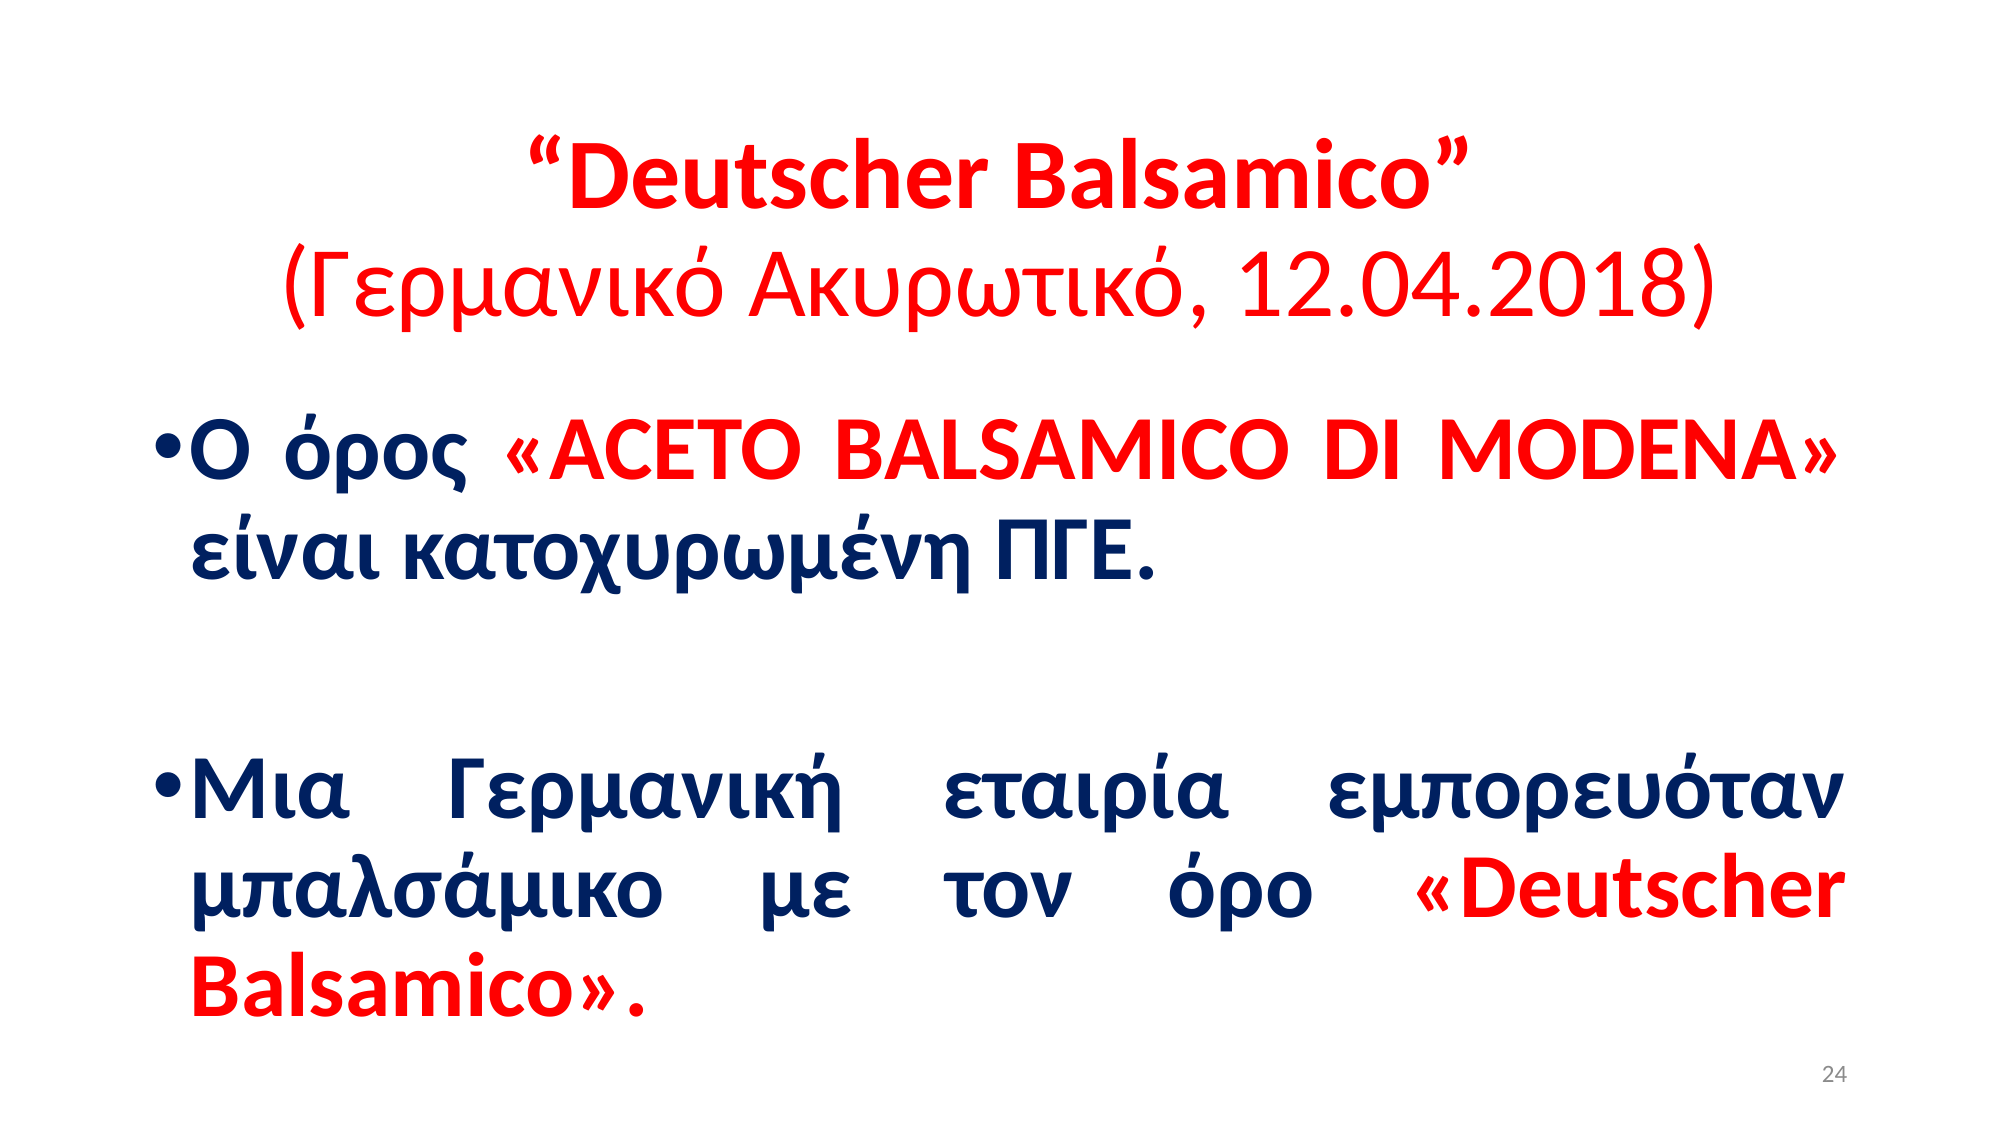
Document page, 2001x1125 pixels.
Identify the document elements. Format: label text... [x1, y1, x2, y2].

slide_number 24 [1412, 1042, 1863, 1103]
list Ο όρος «ACETO BALSAMICO DI MODENA» είναι κατοχυρωμένη ΠΓΕ. Μια Γερμανική εταιρία εμπορευόταν μπαλσάμικο με τον όρο «Deutscher Balsamico». [137, 393, 1863, 1083]
title “Deutscher Balsamico” (Γερμανικό Ακυρωτικό, 12.04.2018) [137, 59, 1863, 393]
